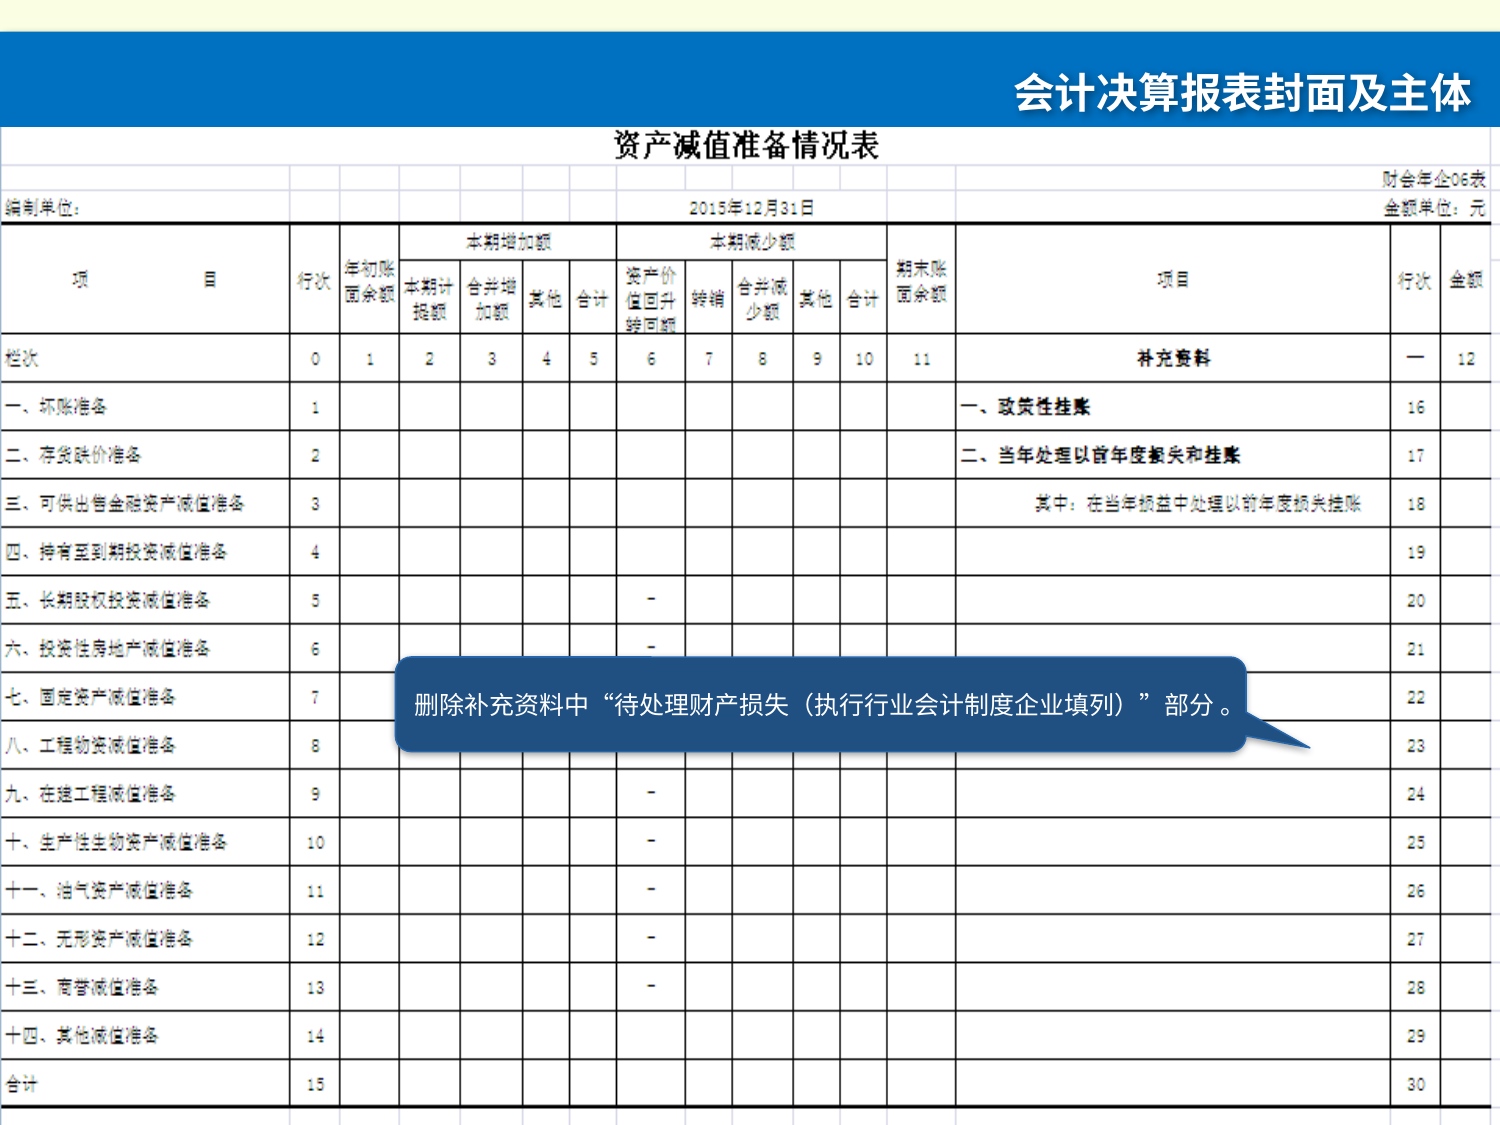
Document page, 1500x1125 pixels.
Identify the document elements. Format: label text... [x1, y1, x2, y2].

picture [0, 126, 1500, 1125]
title 会计决算报表封面及主体 [357, 49, 1488, 120]
